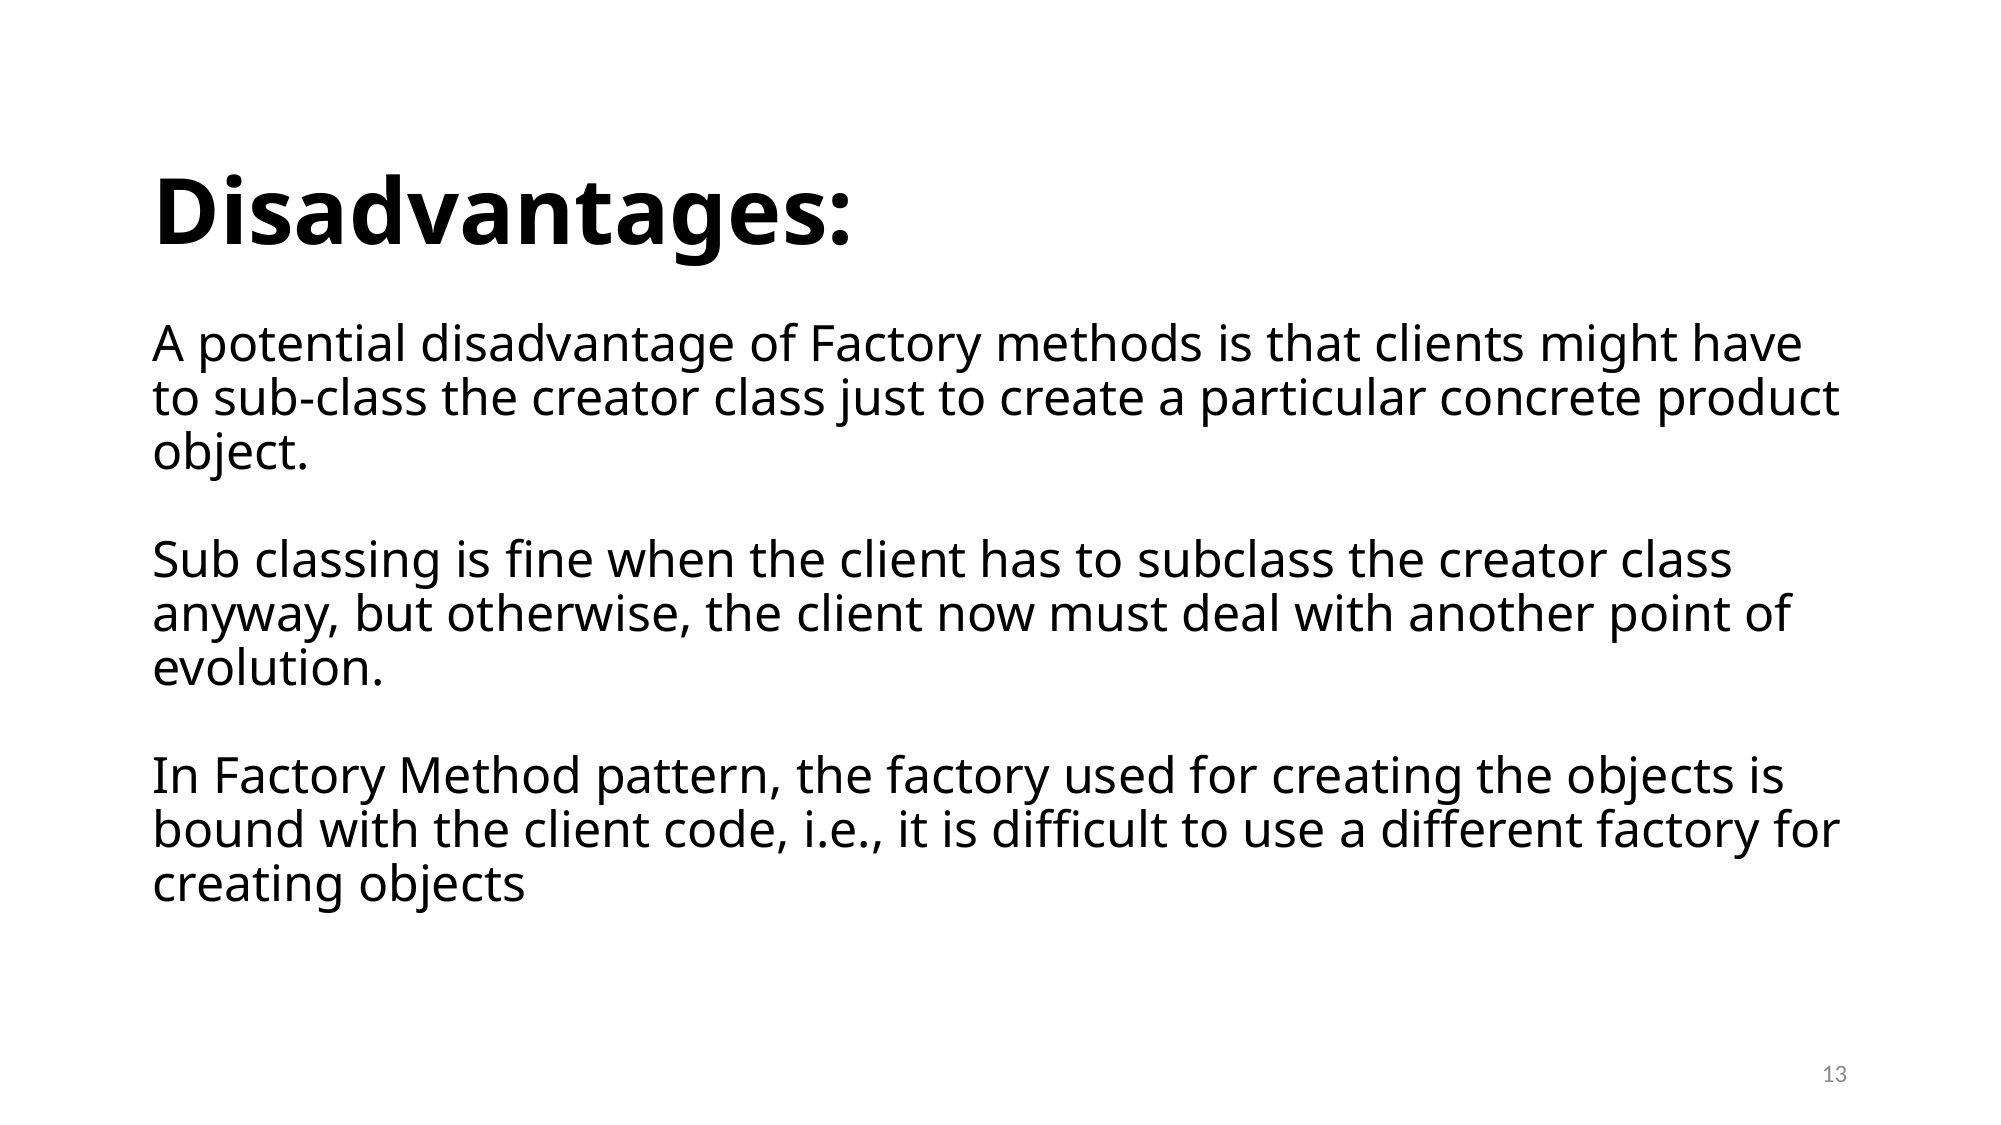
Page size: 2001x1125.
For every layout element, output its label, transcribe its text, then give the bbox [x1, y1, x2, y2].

title Disadvantages: A potential disadvantage of Factory methods is that clients might have to sub-class the creator class just to create a particular concrete product object. Sub classing is fine when the client has to subclass the creator class anyway, but otherwise, the client now must deal with another point of evolution. In Factory Method pattern, the factory used for creating the objects is bound with the client code, i.e., it is difficult to use a different factory for creating objects [137, 109, 1863, 969]
slide_number 13 [1412, 1042, 1863, 1103]
